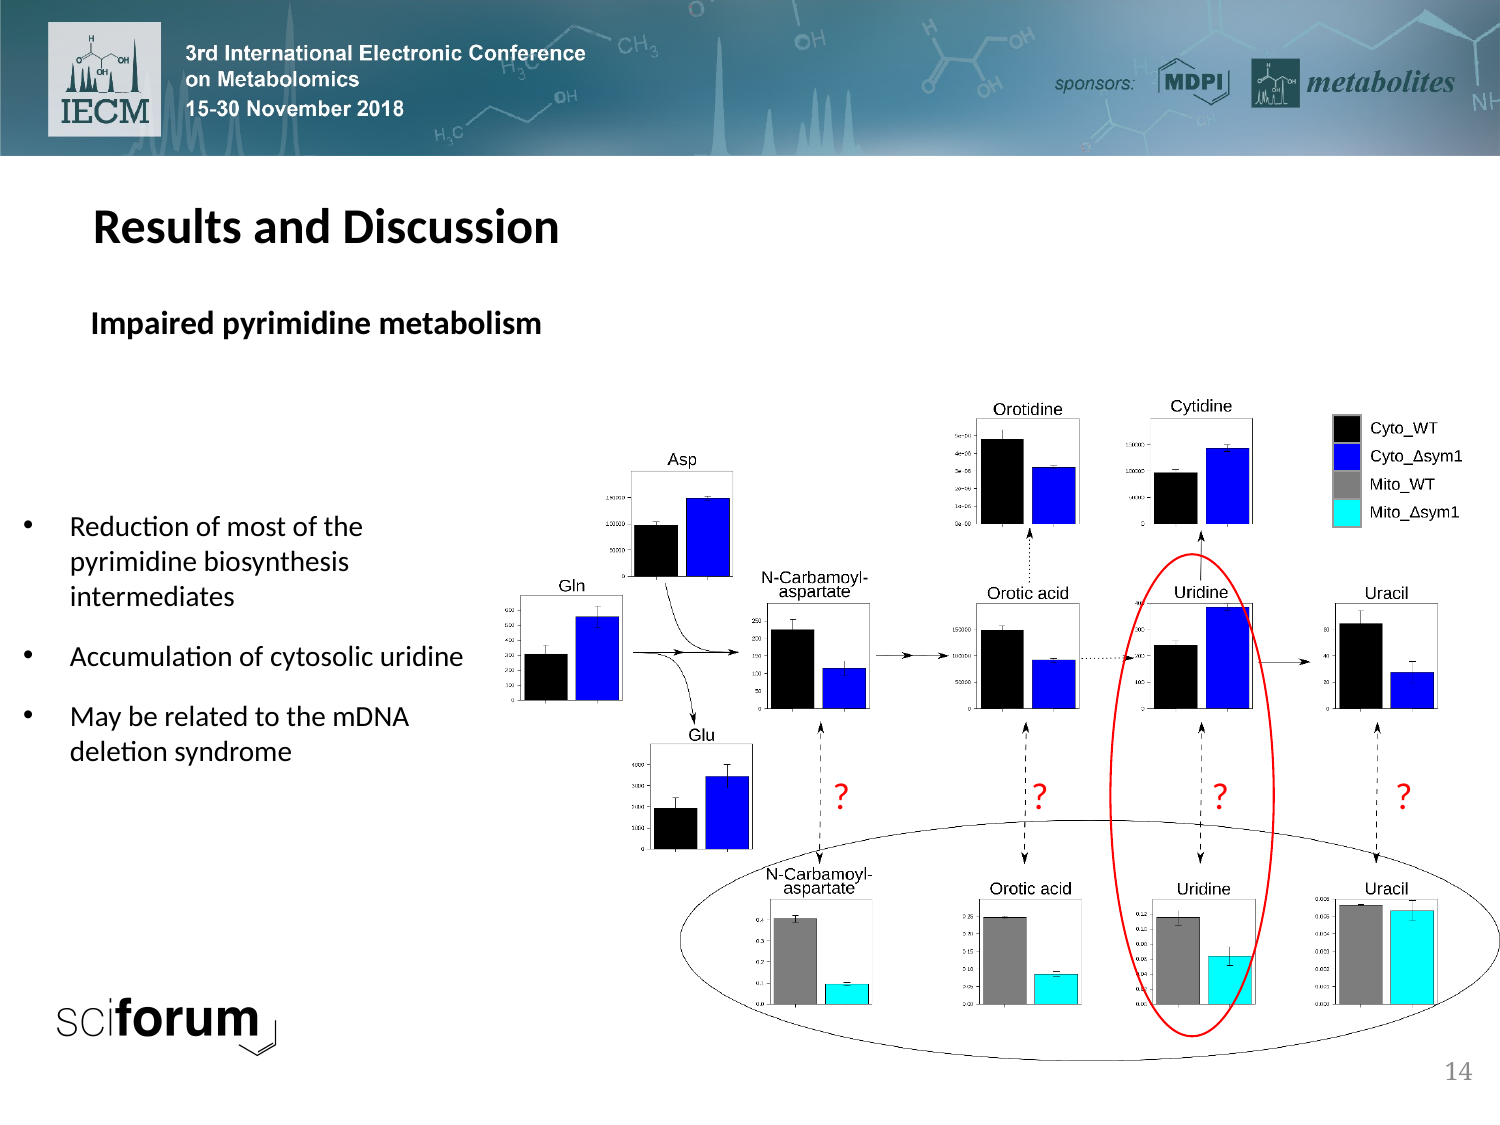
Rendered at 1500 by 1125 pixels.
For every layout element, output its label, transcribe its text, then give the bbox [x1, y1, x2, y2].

picture [505, 399, 1500, 1061]
picture [0, 0, 1500, 156]
slide_number 14 [1137, 1061, 1488, 1103]
picture [51, 987, 279, 1059]
text_box Results and Discussion [78, 186, 576, 261]
text_box Impaired pyrimidine metabolism [75, 293, 595, 349]
text_box Reduction of most of the pyrimidine biosynthesis intermediates Accumulation of cytosolic uridine May be related to the mDNA deletion syndrome [8, 499, 496, 870]
